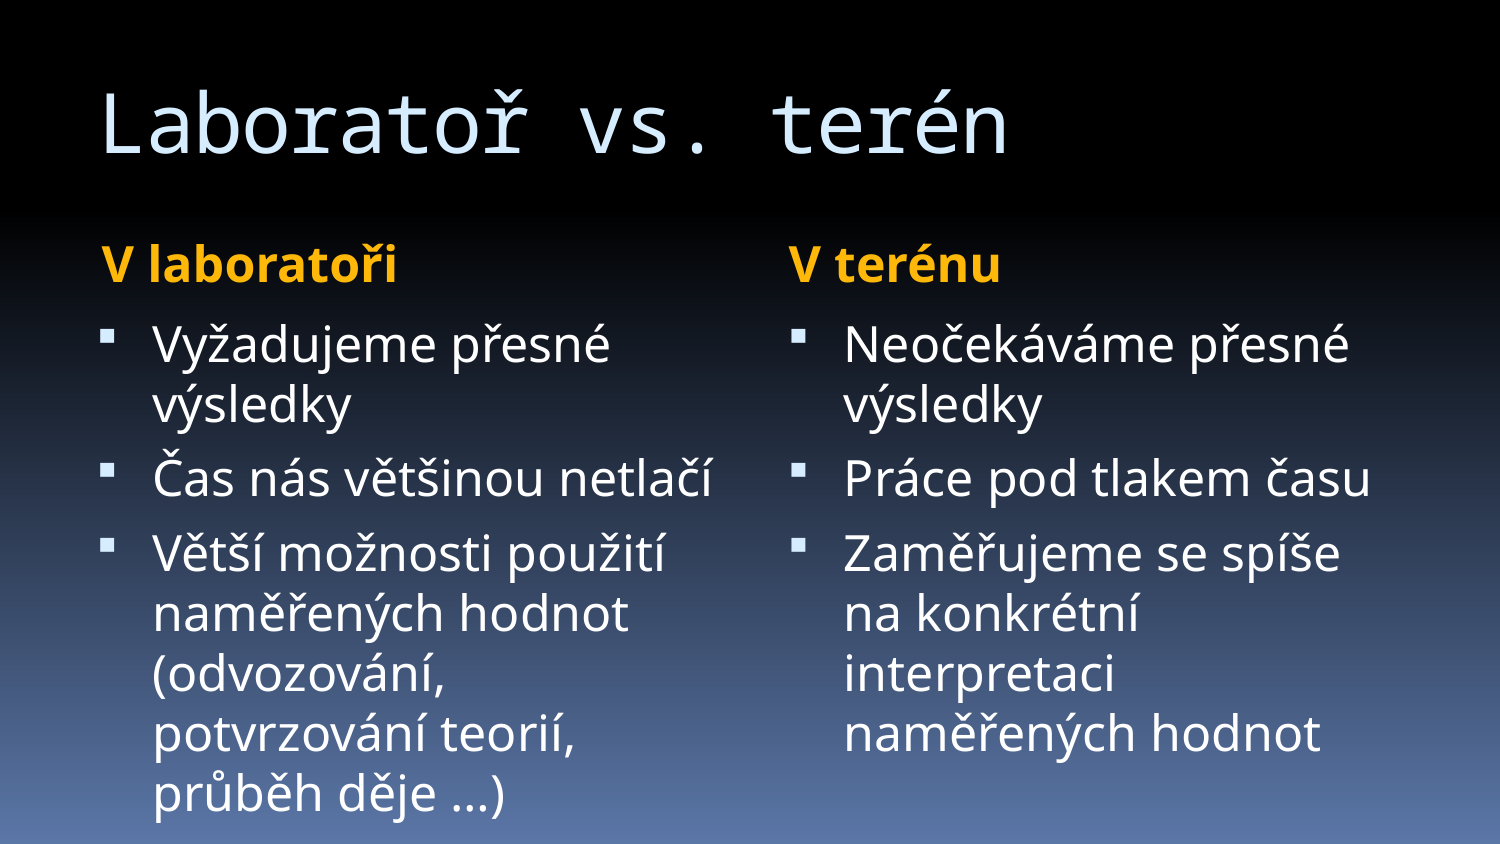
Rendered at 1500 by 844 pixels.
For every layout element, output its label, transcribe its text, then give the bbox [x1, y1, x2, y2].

list V terénu [761, 222, 1425, 302]
list V laboratoři [75, 222, 738, 302]
title Laboratoř vs. terén [82, 63, 1358, 176]
list Vyžadujeme přesné výsledky Čas nás většinou netlačí Větší možnosti použití naměřených hodnot (odvozování, potvrzování teorií, průběh děje …) [70, 304, 734, 792]
list Neočekáváme přesné výsledky Práce pod tlakem času Zaměřujeme se spíše na konkrétní interpretaci naměřených hodnot [761, 304, 1425, 792]
